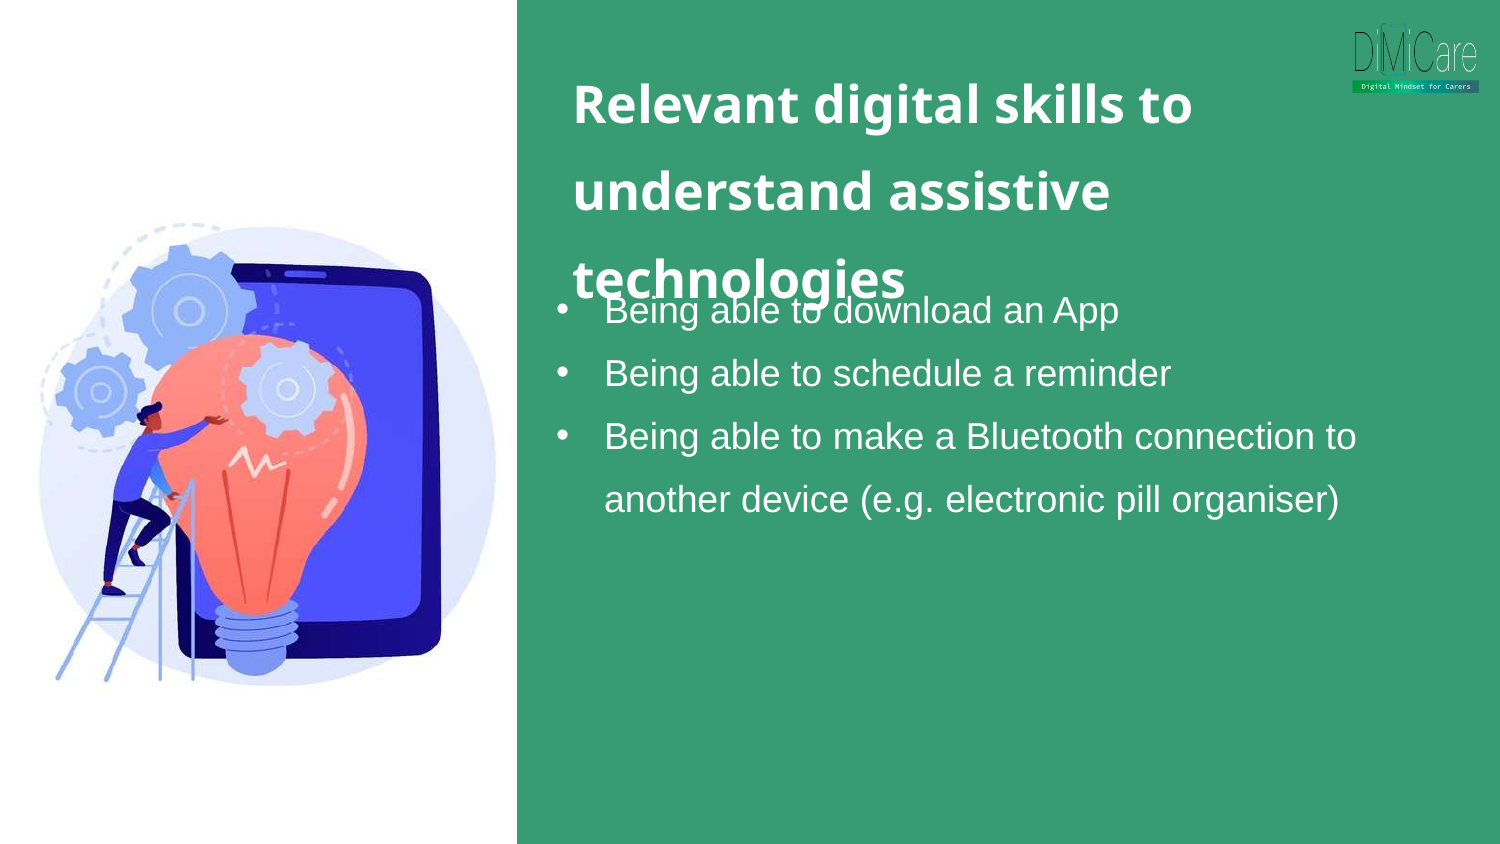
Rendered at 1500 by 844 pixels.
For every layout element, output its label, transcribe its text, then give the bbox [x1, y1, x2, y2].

text_box Relevant digital skills to understand assistive technologies [572, 46, 1438, 309]
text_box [0, 0, 518, 844]
picture [24, 146, 501, 765]
text_box [1352, 23, 1479, 93]
text_box Being able to download an App Being able to schedule a reminder Being able to make a Bluetooth connection to another device (e.g. electronic pill organiser) [556, 268, 1402, 844]
